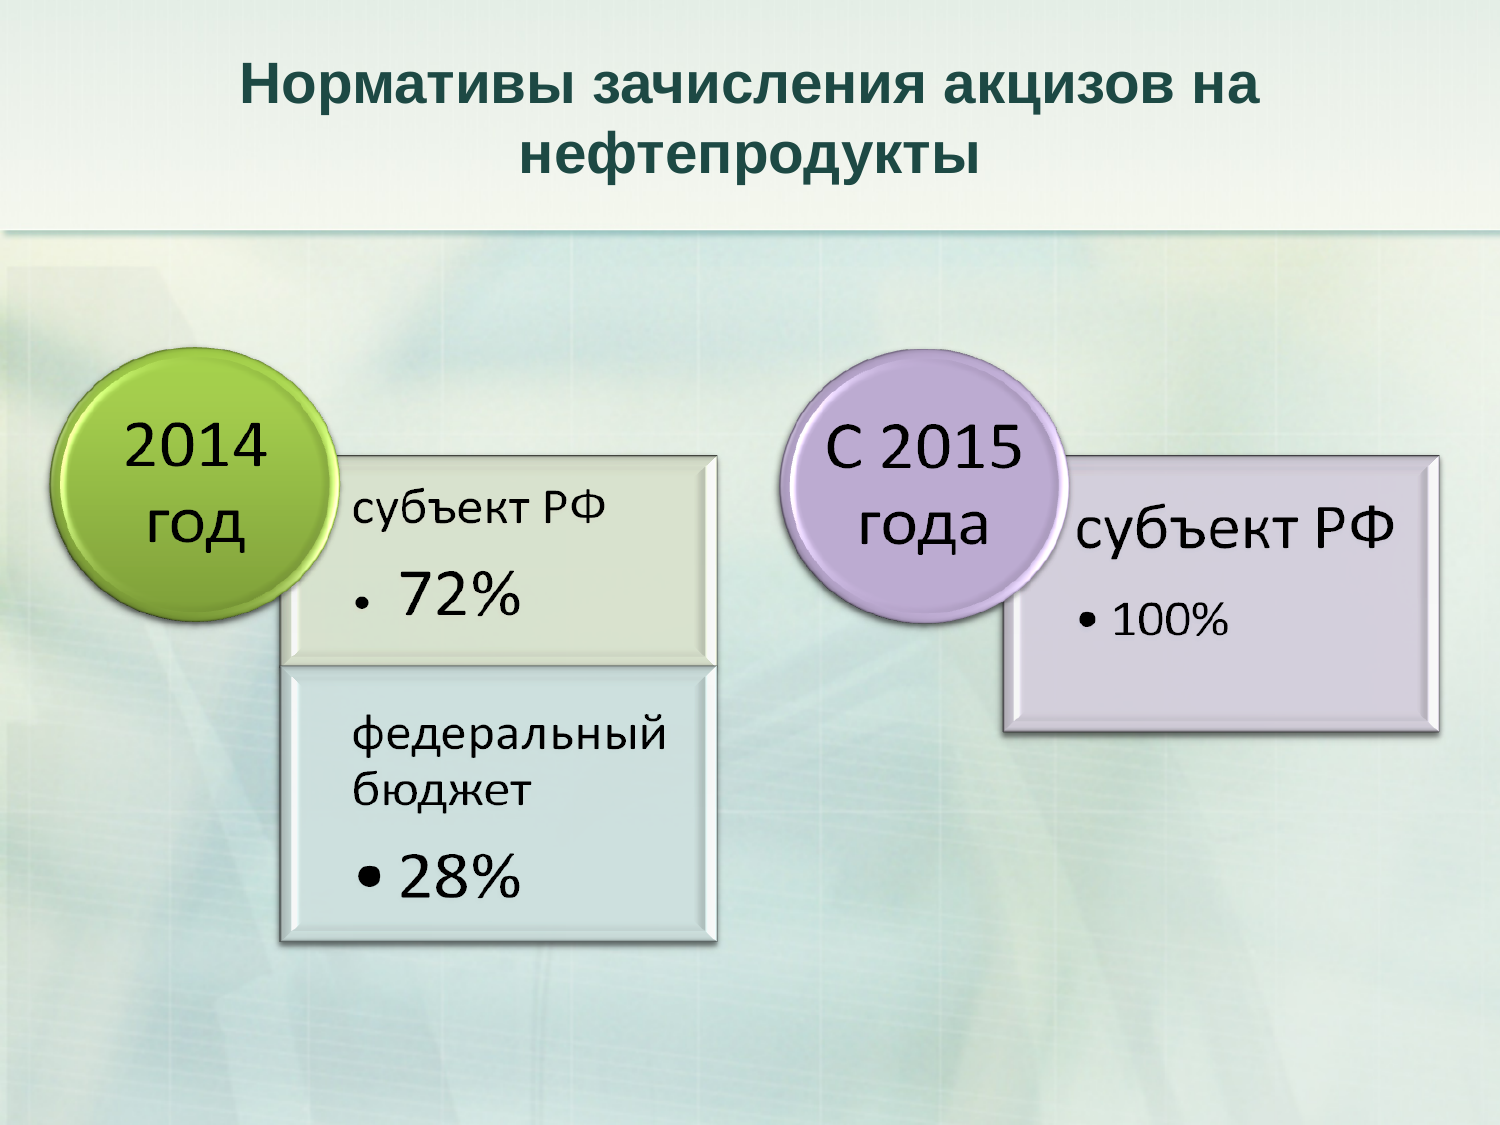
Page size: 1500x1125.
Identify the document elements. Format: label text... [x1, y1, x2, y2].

picture [0, 0, 1500, 1125]
title Нормативы зачисления акцизов на нефтепродукты [75, 45, 1425, 185]
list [41, 207, 1448, 1095]
